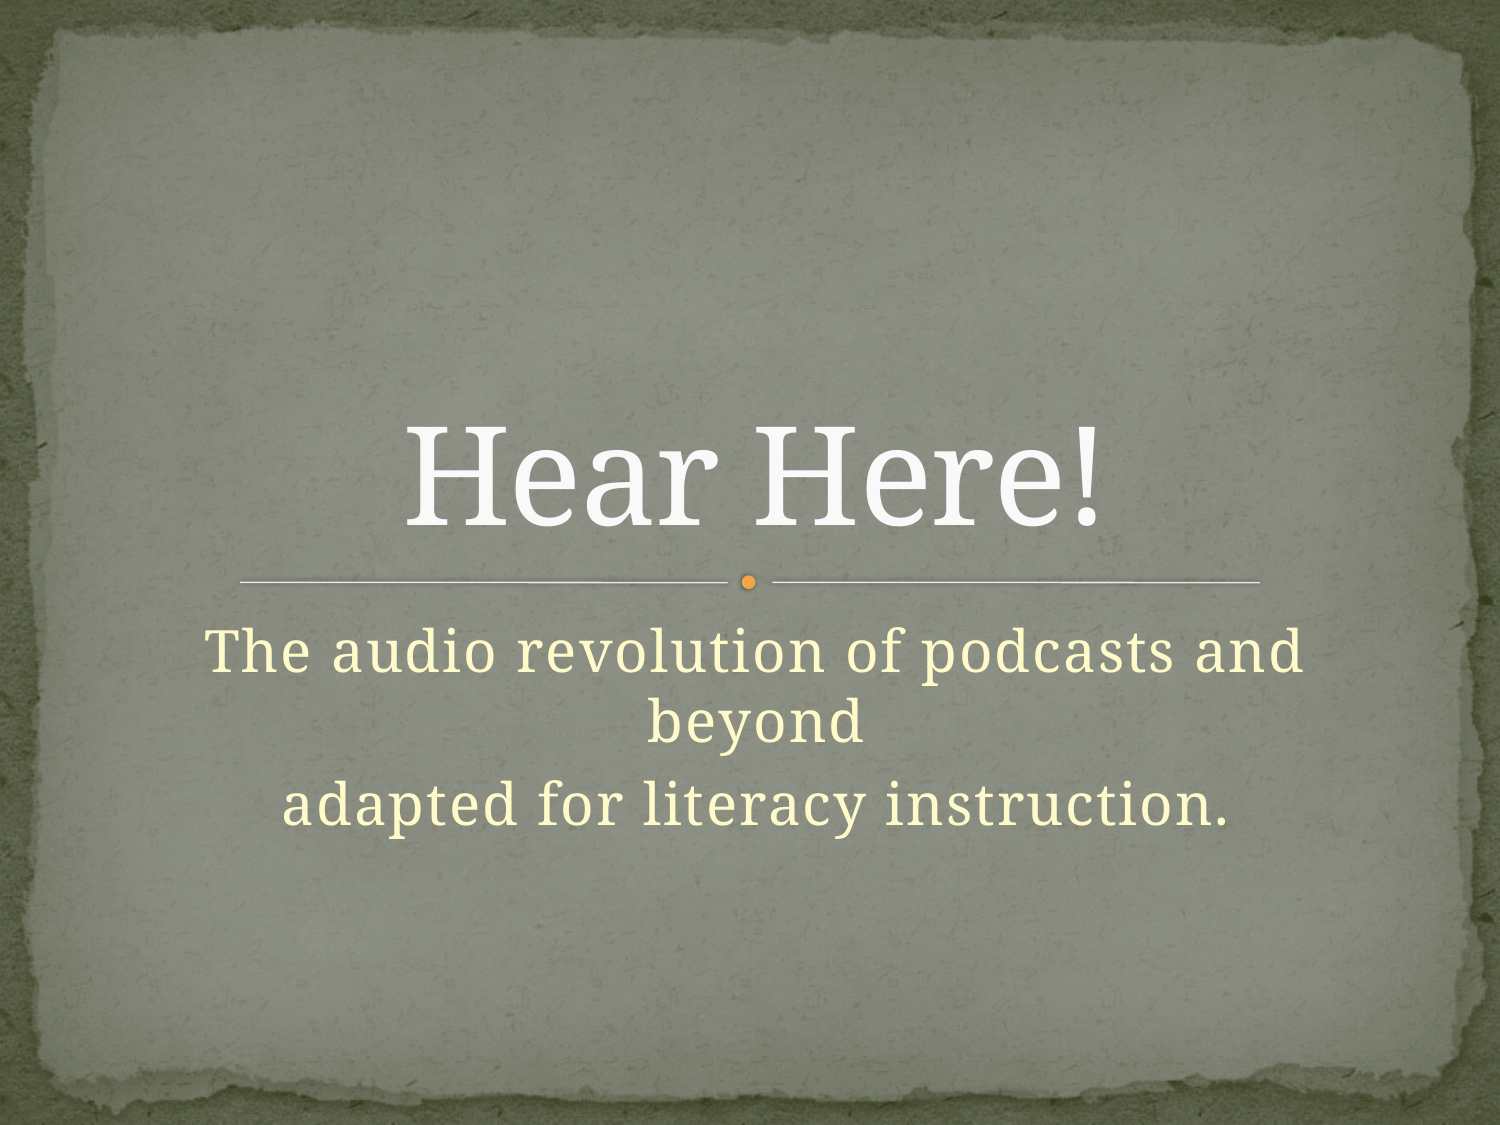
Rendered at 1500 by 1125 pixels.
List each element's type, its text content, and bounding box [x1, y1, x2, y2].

subtitle The audio revolution of podcasts and beyond adapted for literacy instruction. [75, 606, 1438, 795]
title Hear Here! [74, 235, 1438, 561]
